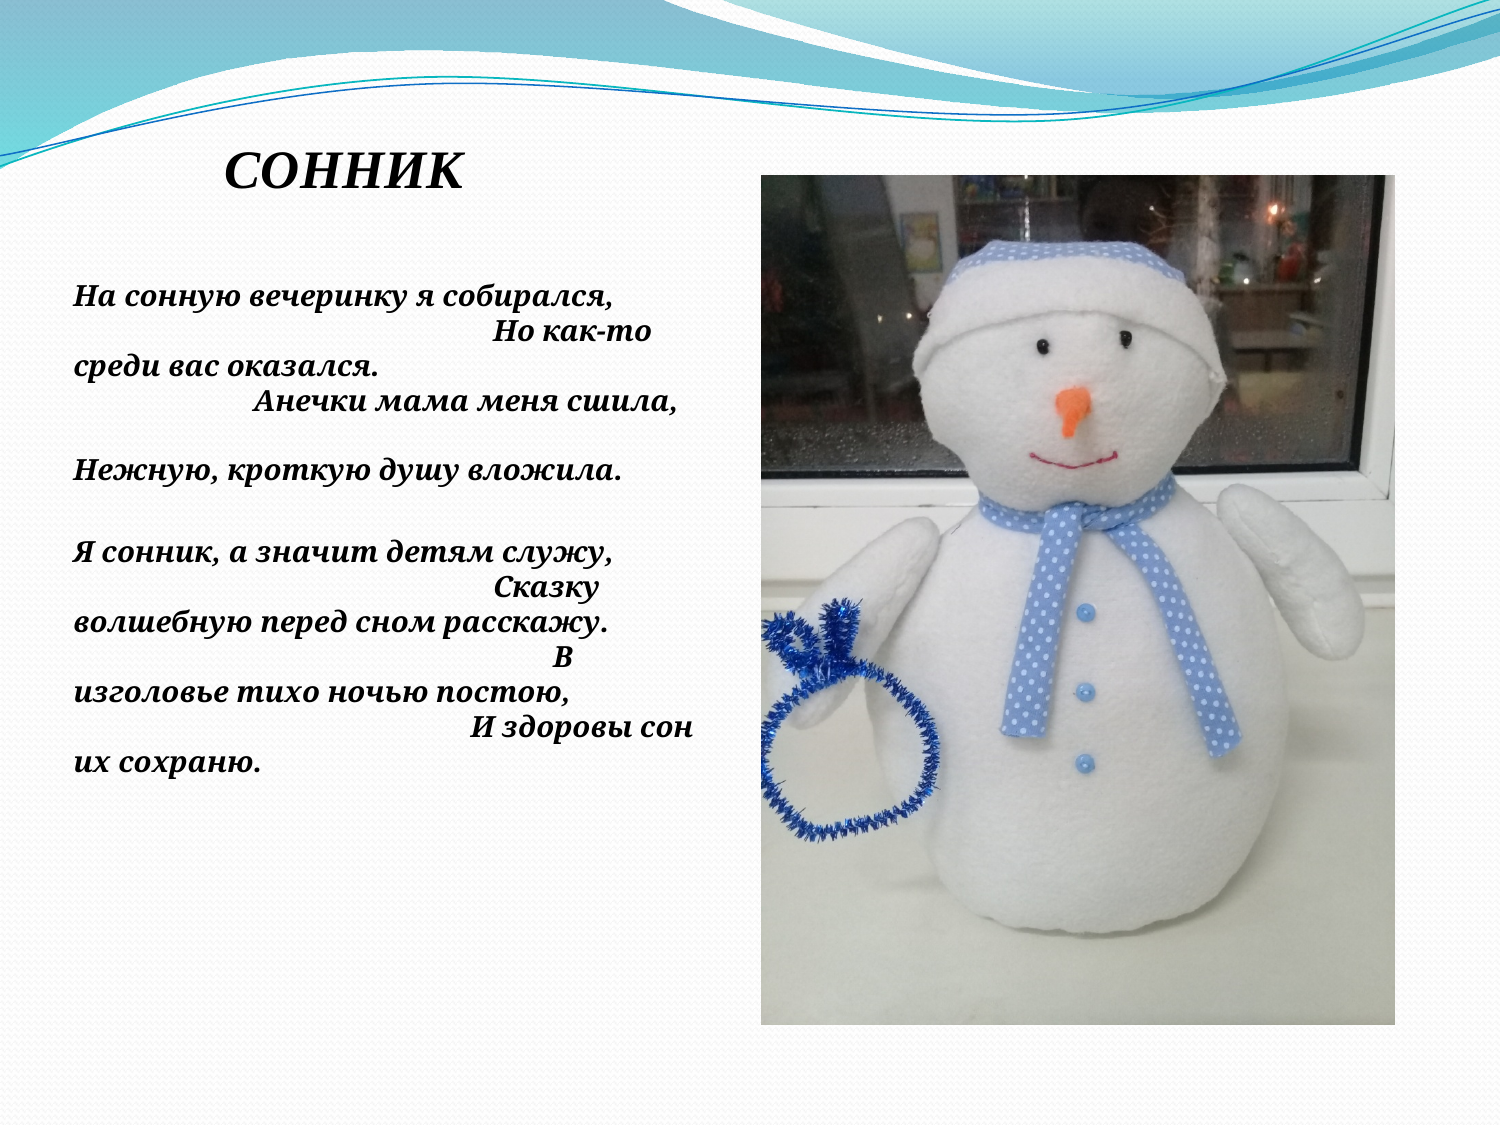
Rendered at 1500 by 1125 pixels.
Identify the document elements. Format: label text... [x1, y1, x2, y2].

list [761, 175, 1395, 1026]
title СОННИК [112, 84, 563, 200]
list На сонную вечеринку я собирался, Но как-то среди вас оказался. Анечки мама меня сшила, Нежную, кроткую душу вложила. Я сонник, а значит детям служу, Сказку волшебную перед сном расскажу. В изголовье тихо ночью постою, И здоровы сон их сохраню. [70, 269, 715, 1025]
